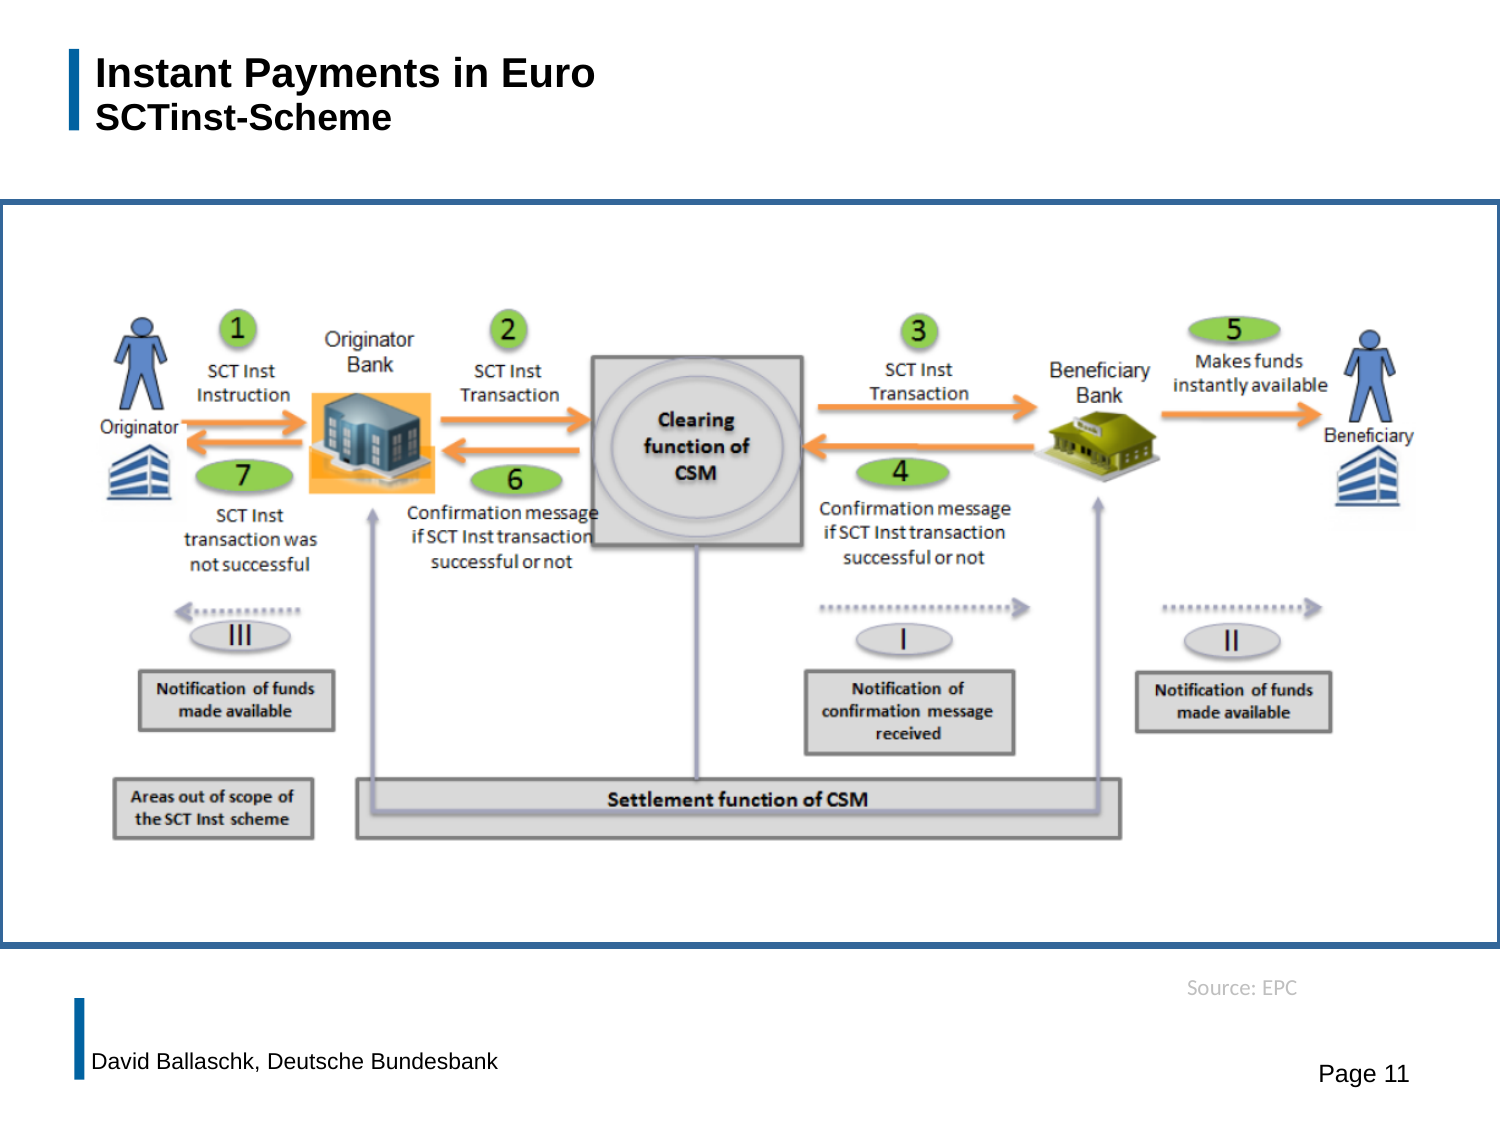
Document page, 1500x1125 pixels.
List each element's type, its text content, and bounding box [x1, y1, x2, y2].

title Instant Payments in Euro SCTinst-Scheme [80, 42, 1411, 150]
text_box [0, 202, 1500, 946]
text_box Source: EPC [1118, 964, 1315, 1009]
slide_number Page 11 [1074, 1042, 1425, 1103]
text_box David Ballaschk, Deutsche Bundesbank [76, 1039, 514, 1082]
picture [33, 287, 1479, 853]
